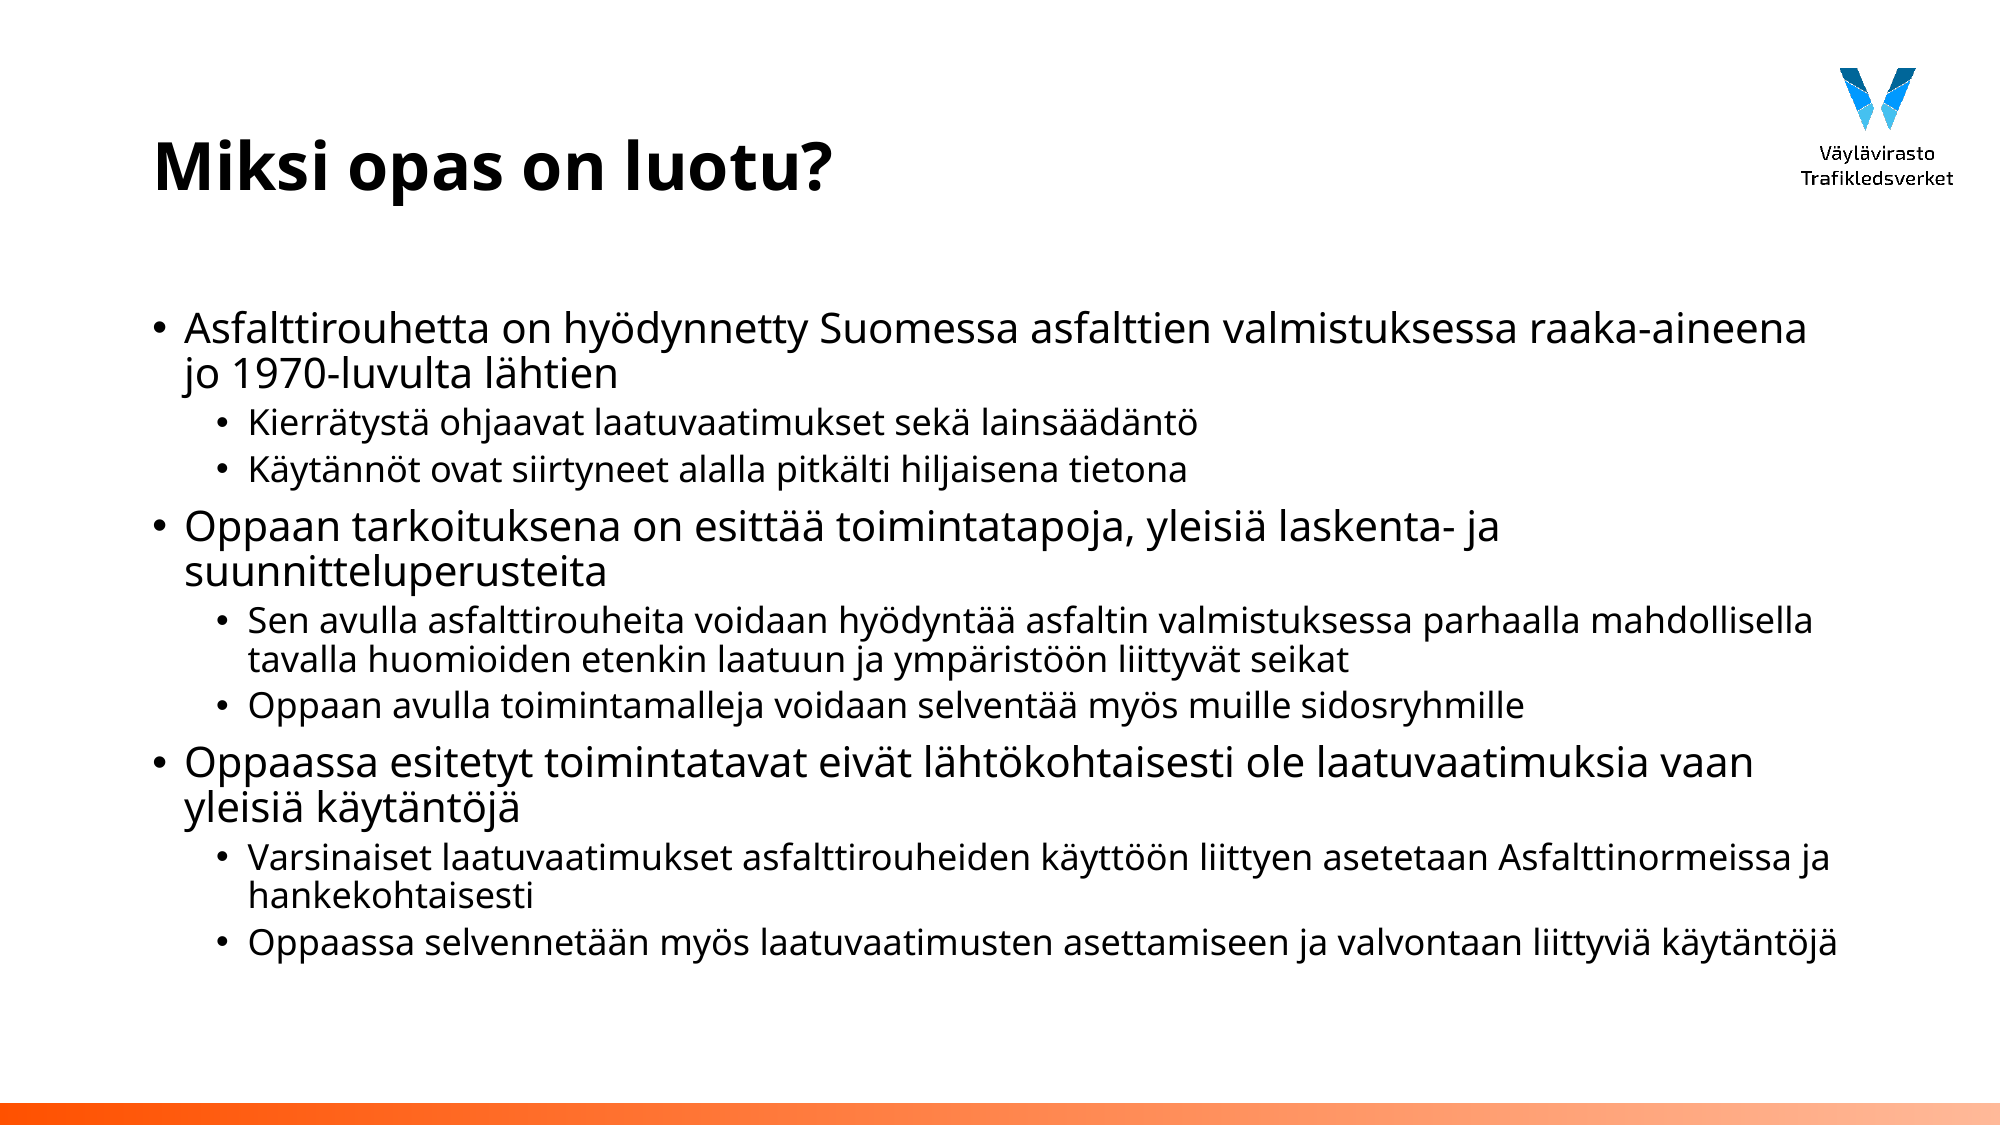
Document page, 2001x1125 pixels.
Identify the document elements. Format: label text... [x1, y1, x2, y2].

title Miksi opas on luotu? [137, 59, 1754, 278]
list Asfalttirouhetta on hyödynnetty Suomessa asfalttien valmistuksessa raaka-aineena jo 1970-luvulta lähtien Kierrätystä ohjaavat laatuvaatimukset sekä lainsäädäntö Käytännöt ovat siirtyneet alalla pitkälti hiljaisena tietona Oppaan tarkoituksena on esittää toimintatapoja, yleisiä laskenta- ja suunnitteluperusteita Sen avulla asfalttirouheita voidaan hyödyntää asfaltin valmistuksessa parhaalla mahdollisella tavalla huomioiden etenkin laatuun ja ympäristöön liittyvät seikat Oppaan avulla toimintamalleja voidaan selventää myös muille sidosryhmille Oppaassa esitetyt toimintatavat eivät lähtökohtaisesti ole laatuvaatimuksia vaan yleisiä käytäntöjä Varsinaiset laatuvaatimukset asfalttirouheiden käyttöön liittyen asetetaan Asfalttinormeissa ja hankekohtaisesti Oppaassa selvennetään myös laatuvaatimusten asettamiseen ja valvontaan liittyviä käytäntöjä [137, 299, 1863, 1014]
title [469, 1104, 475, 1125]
picture [1801, 68, 1953, 185]
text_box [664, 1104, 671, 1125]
